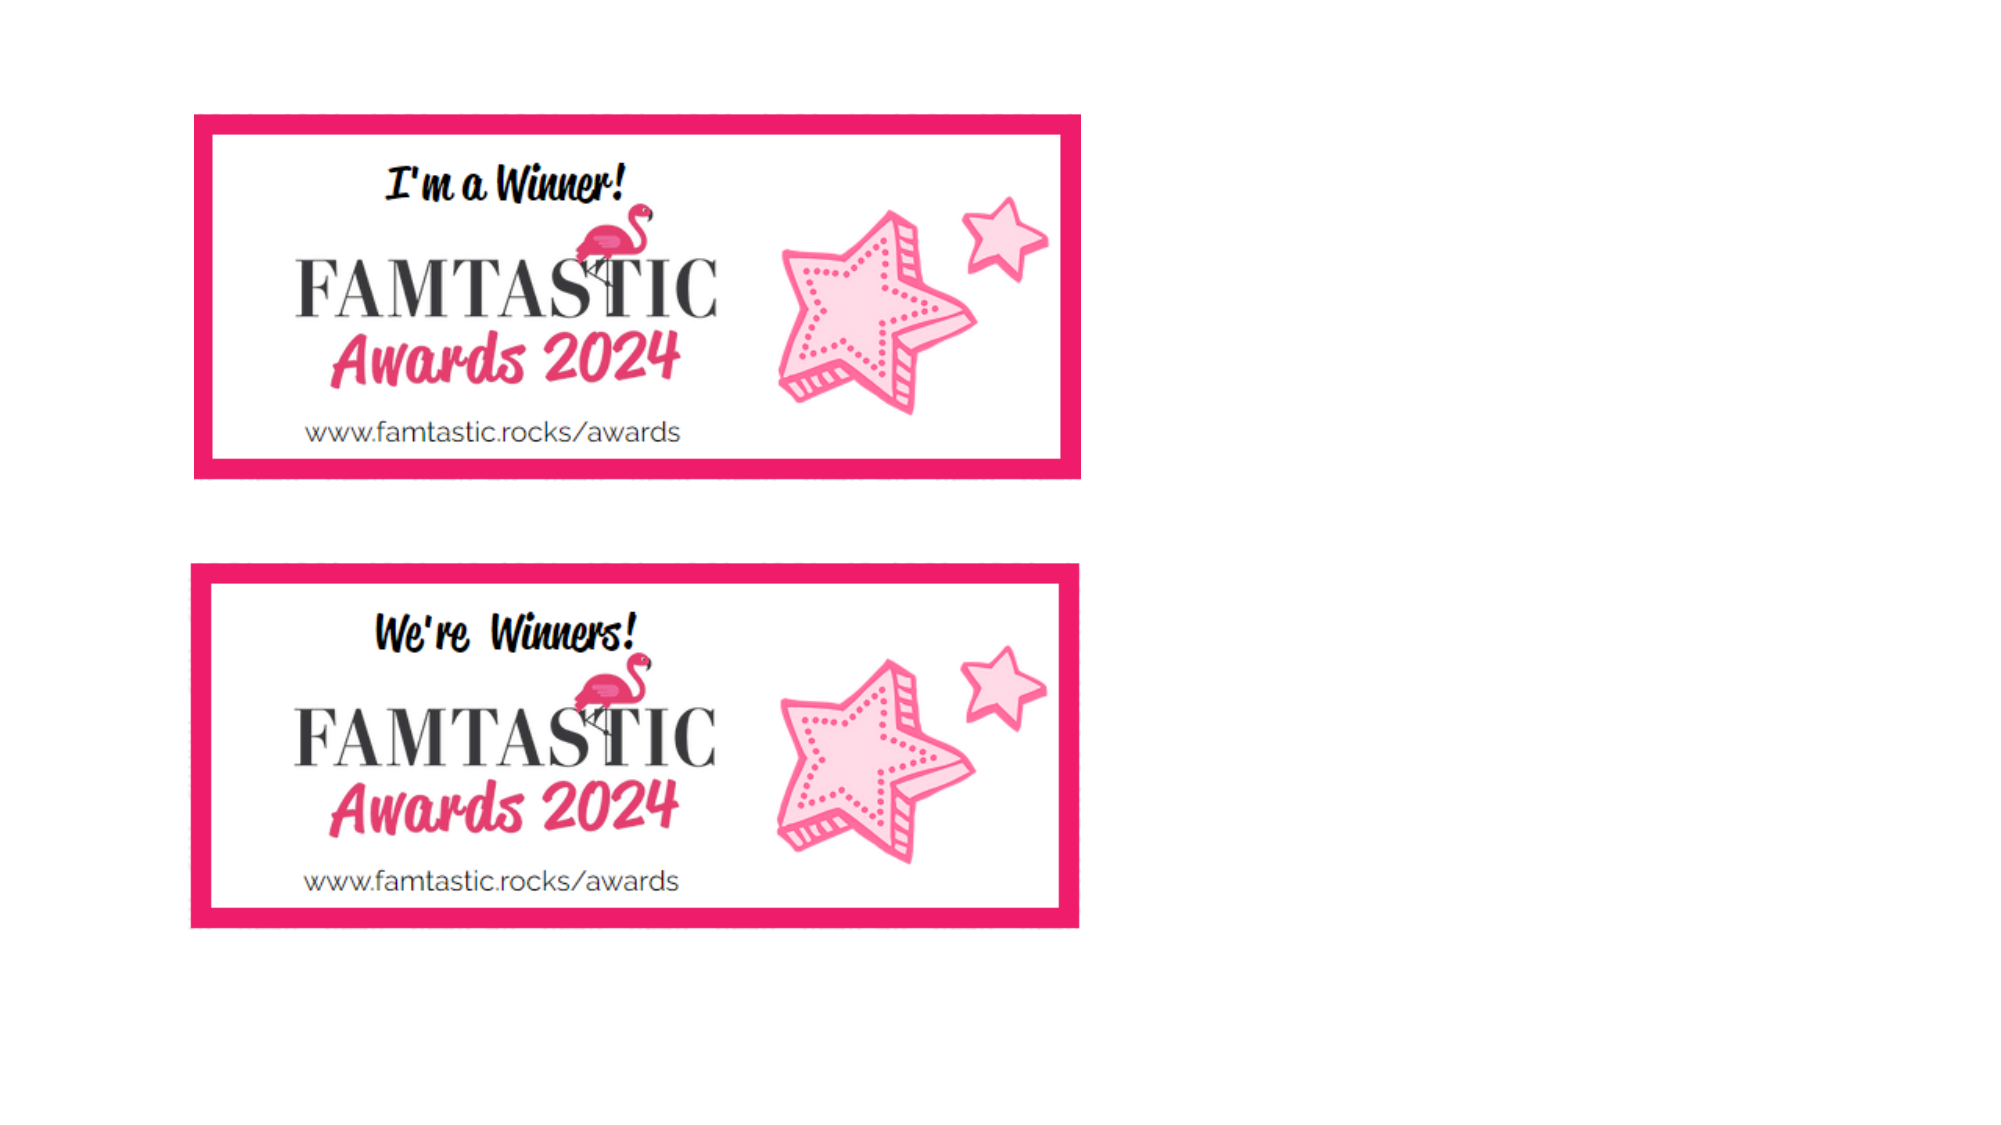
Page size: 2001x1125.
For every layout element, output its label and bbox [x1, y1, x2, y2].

picture [194, 112, 1082, 482]
picture [187, 561, 1082, 931]
